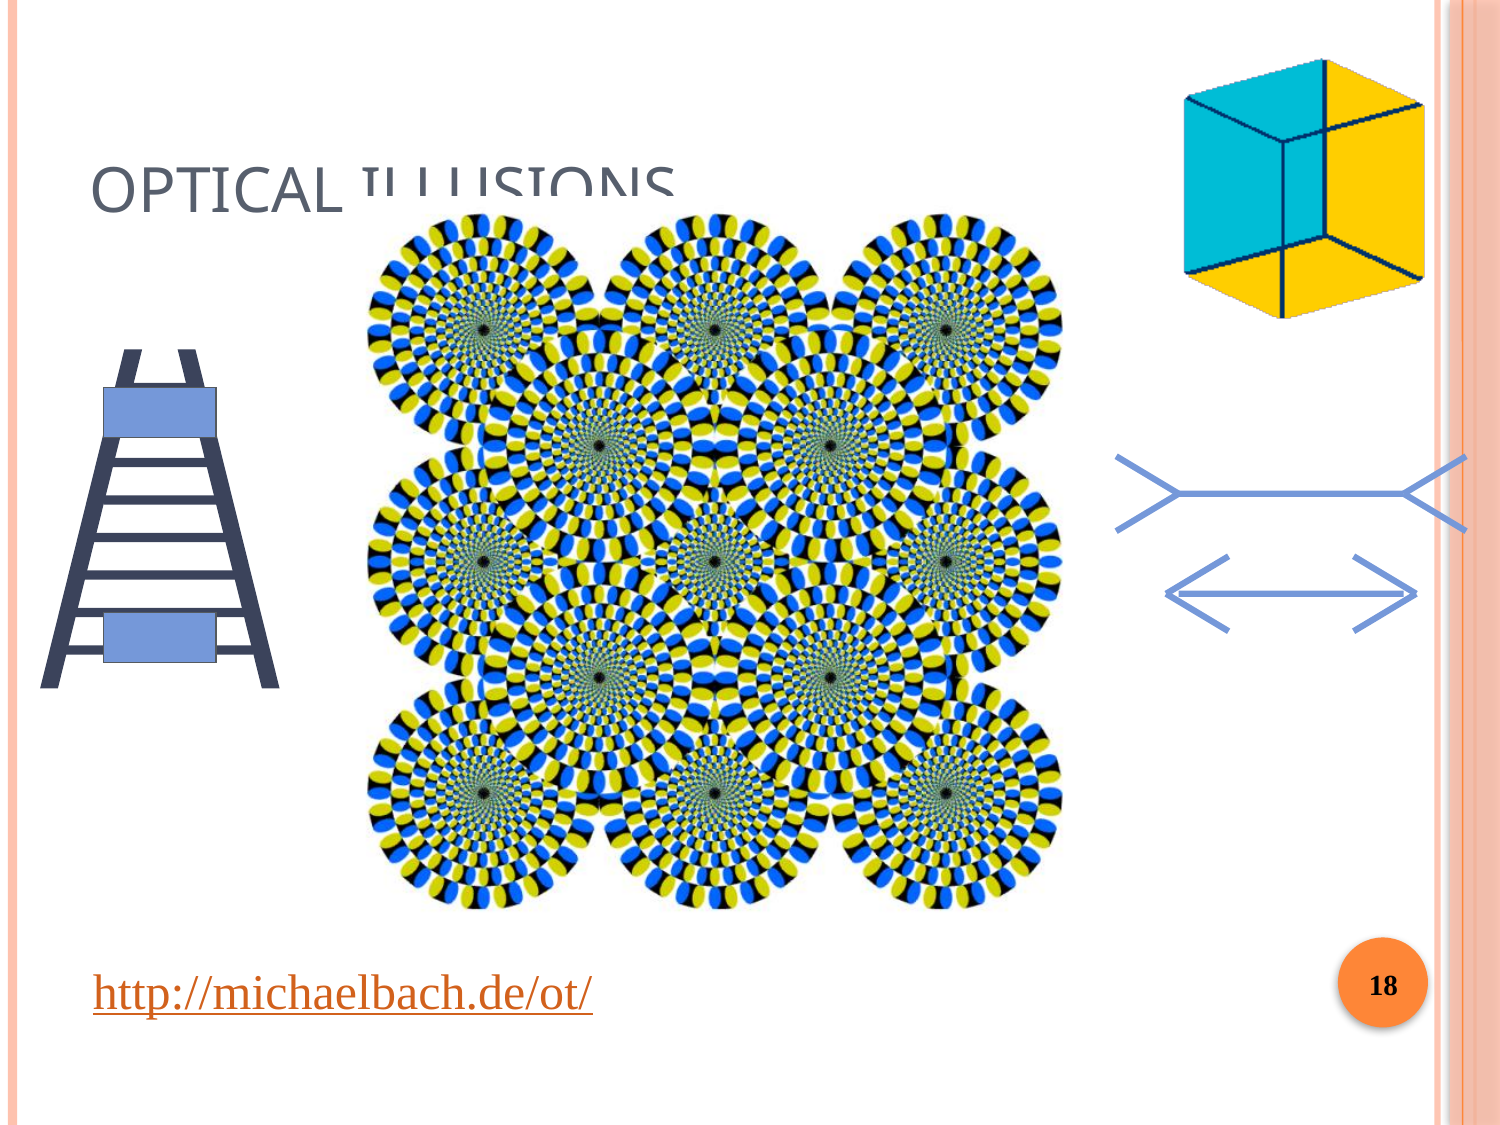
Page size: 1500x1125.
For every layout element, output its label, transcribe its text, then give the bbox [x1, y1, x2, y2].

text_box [1115, 455, 1467, 632]
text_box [40, 349, 280, 688]
title Optical Illusions [75, 45, 1300, 233]
picture [1174, 54, 1434, 329]
picture [347, 196, 1082, 925]
text_box http://michaelbach.de/ot/ [78, 952, 608, 1027]
slide_number 18 [1333, 940, 1434, 1027]
